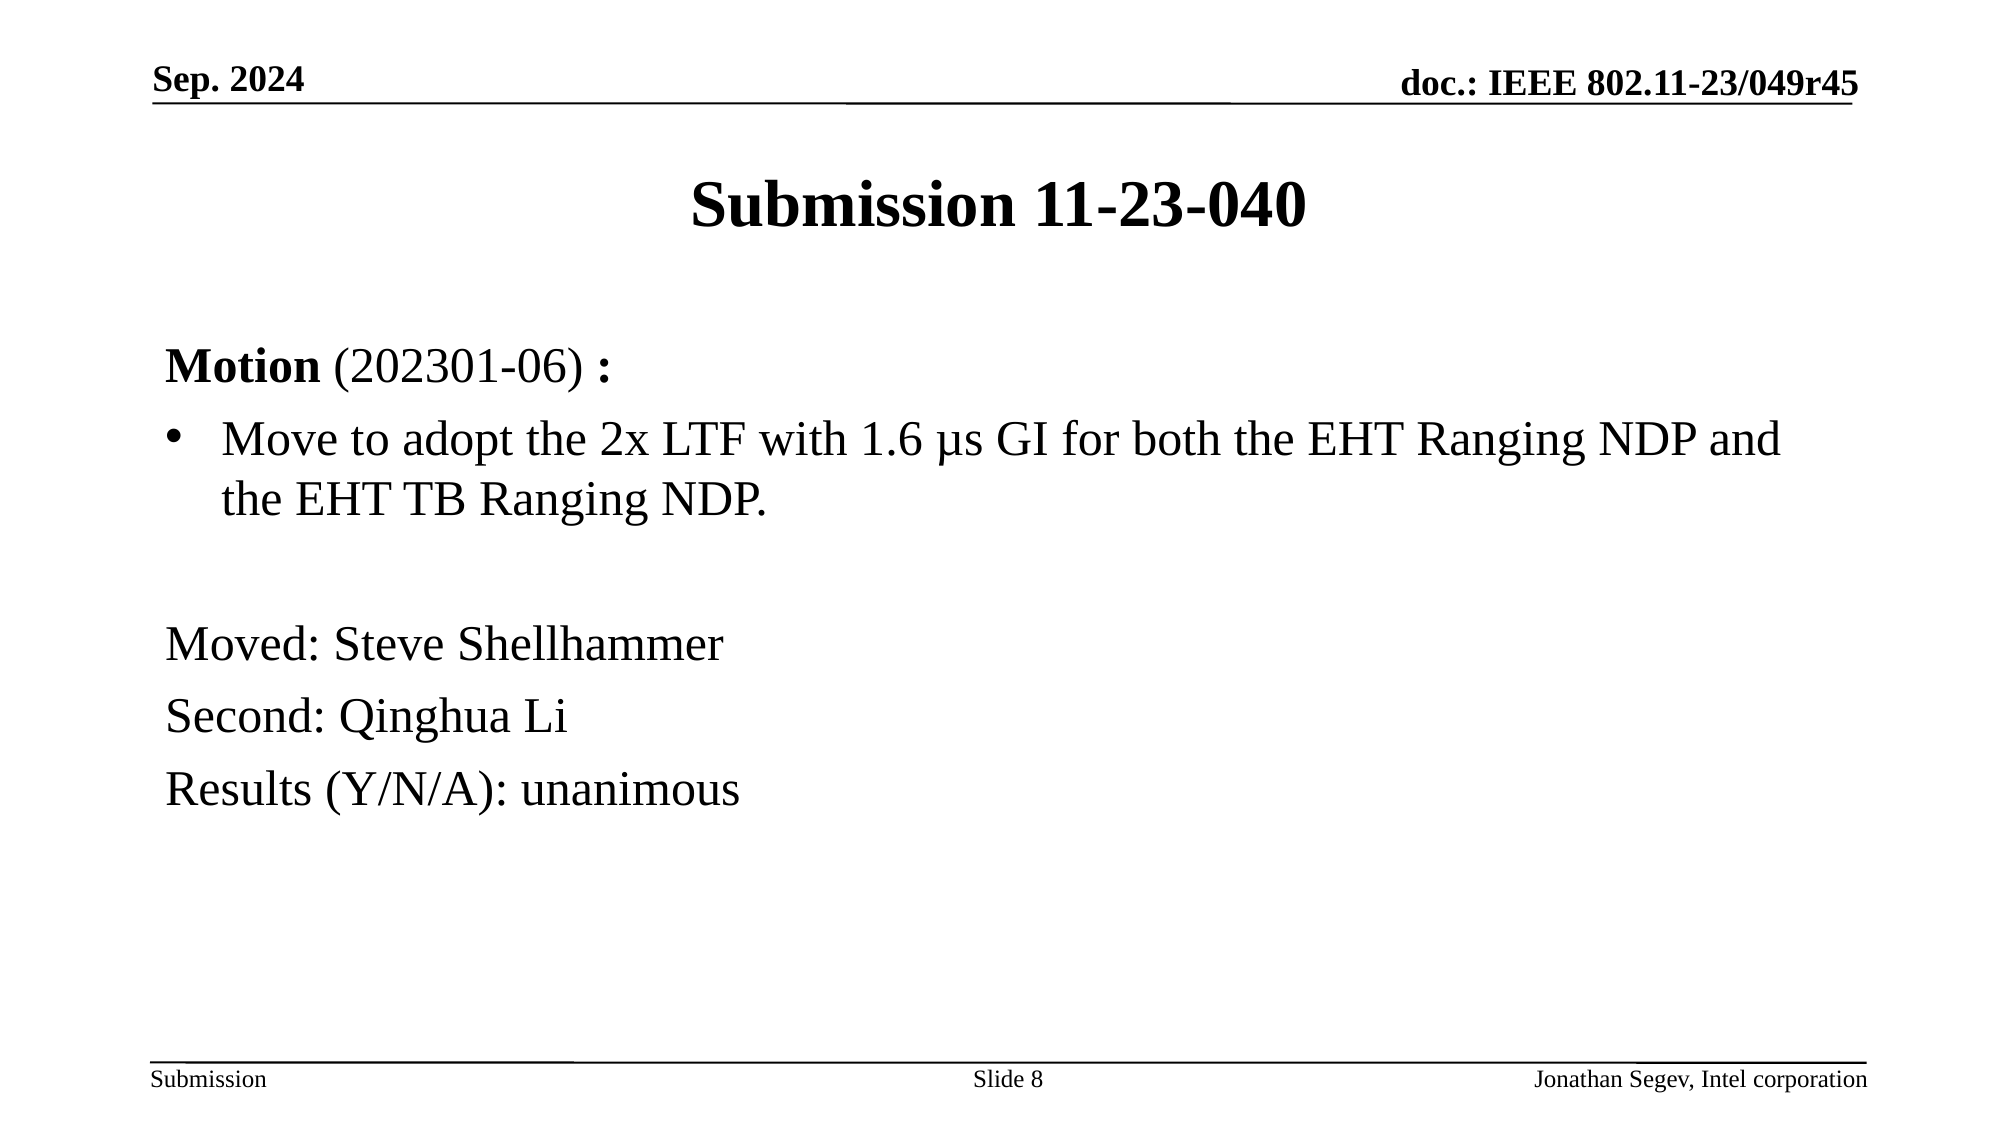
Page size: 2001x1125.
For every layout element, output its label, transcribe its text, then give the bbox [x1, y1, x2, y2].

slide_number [152, 54, 563, 100]
slide_number Slide 8 [950, 1061, 1067, 1123]
footer Jonathan Segev, Intel corporation [1171, 1061, 1869, 1093]
list Motion (202301-06) : Move to adopt the 2x LTF with 1.6 µs GI for both the EHT Ranging NDP and the EHT TB Ranging NDP. Moved: Steve Shellhammer Second: Qinghua Li Results (Y/N/A): unanimous [149, 324, 1850, 1000]
title Submission 11-23-040 [149, 112, 1850, 288]
